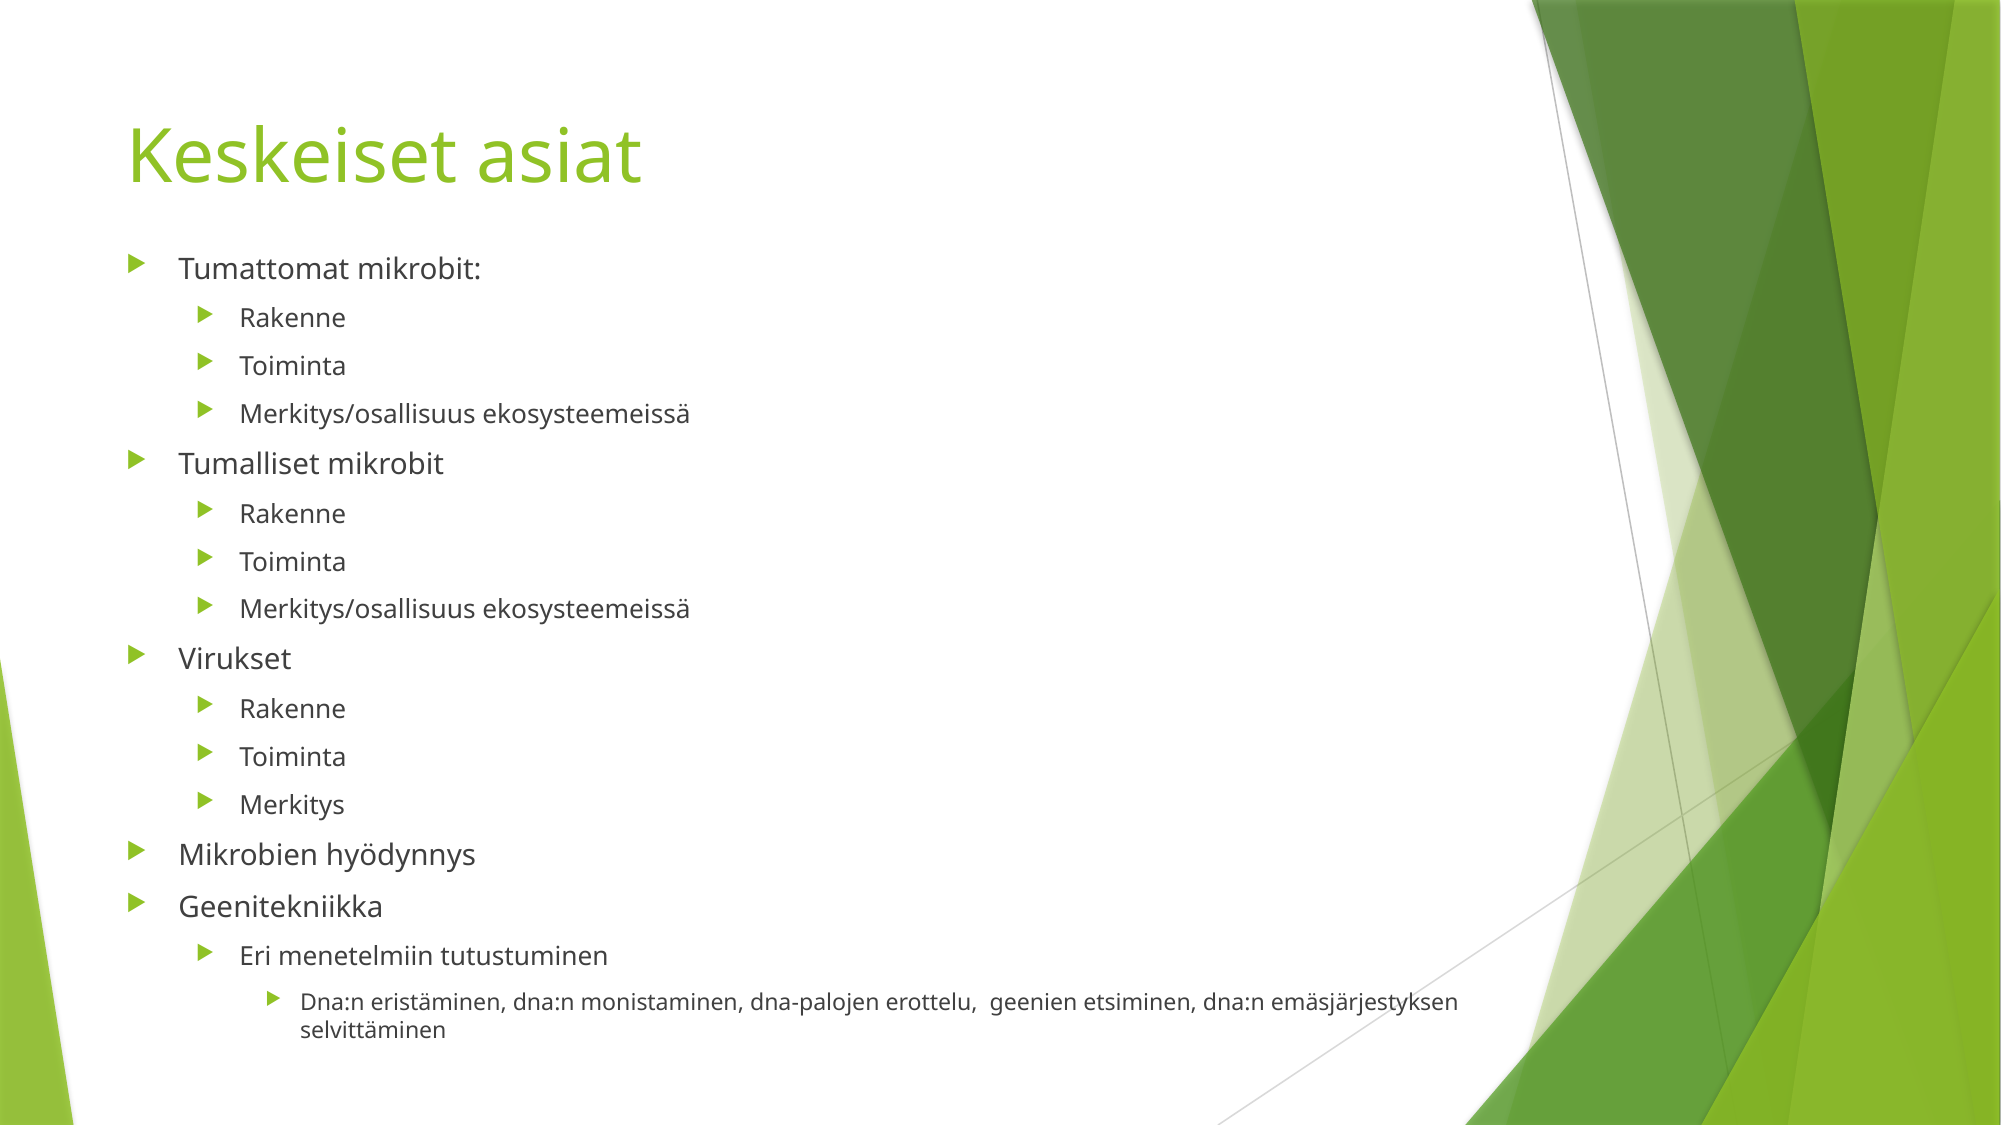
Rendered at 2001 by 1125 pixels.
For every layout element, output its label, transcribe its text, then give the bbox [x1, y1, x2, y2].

list Tumattomat mikrobit: Rakenne Toiminta Merkitys/osallisuus ekosysteemeissä Tumalliset mikrobit Rakenne Toiminta Merkitys/osallisuus ekosysteemeissä Virukset Rakenne Toiminta Merkitys Mikrobien hyödynnys Geenitekniikka Eri menetelmiin tutustuminen Dna:n eristäminen, dna:n monistaminen, dna-palojen erottelu, geenien etsiminen, dna:n emäsjärjestyksen selvittäminen [111, 242, 1522, 1055]
title Keskeiset asiat [111, 99, 1522, 242]
